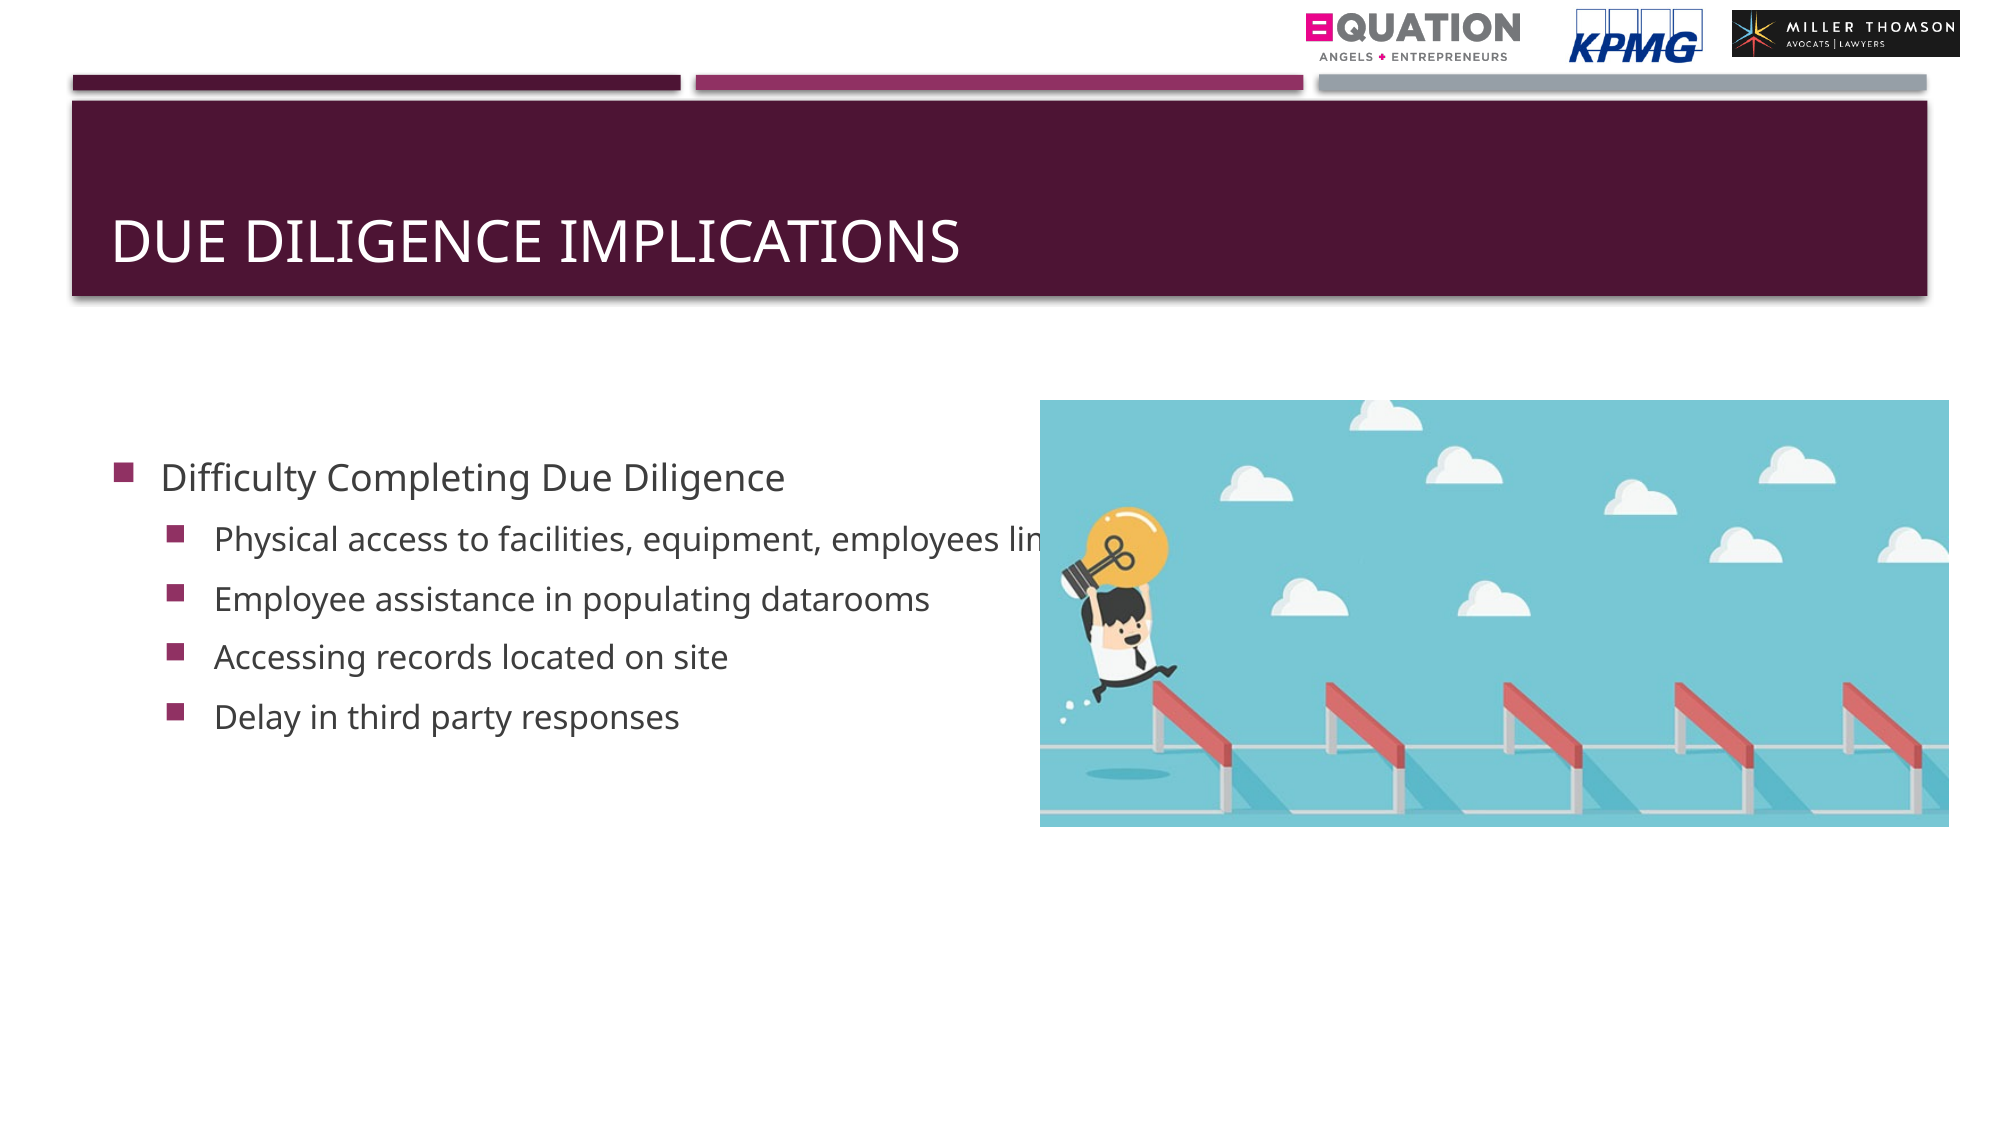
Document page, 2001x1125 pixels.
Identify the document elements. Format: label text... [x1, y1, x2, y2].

list Difficulty Completing Due Diligence Physical access to facilities, equipment, employees limited Employee assistance in populating datarooms Accessing records located on site Delay in third party responses [95, 357, 1905, 962]
picture [1039, 399, 1950, 827]
picture [1732, 10, 1960, 57]
title Due diligence implications [95, 115, 1905, 282]
picture [1565, 7, 1706, 64]
picture [1306, 13, 1520, 61]
